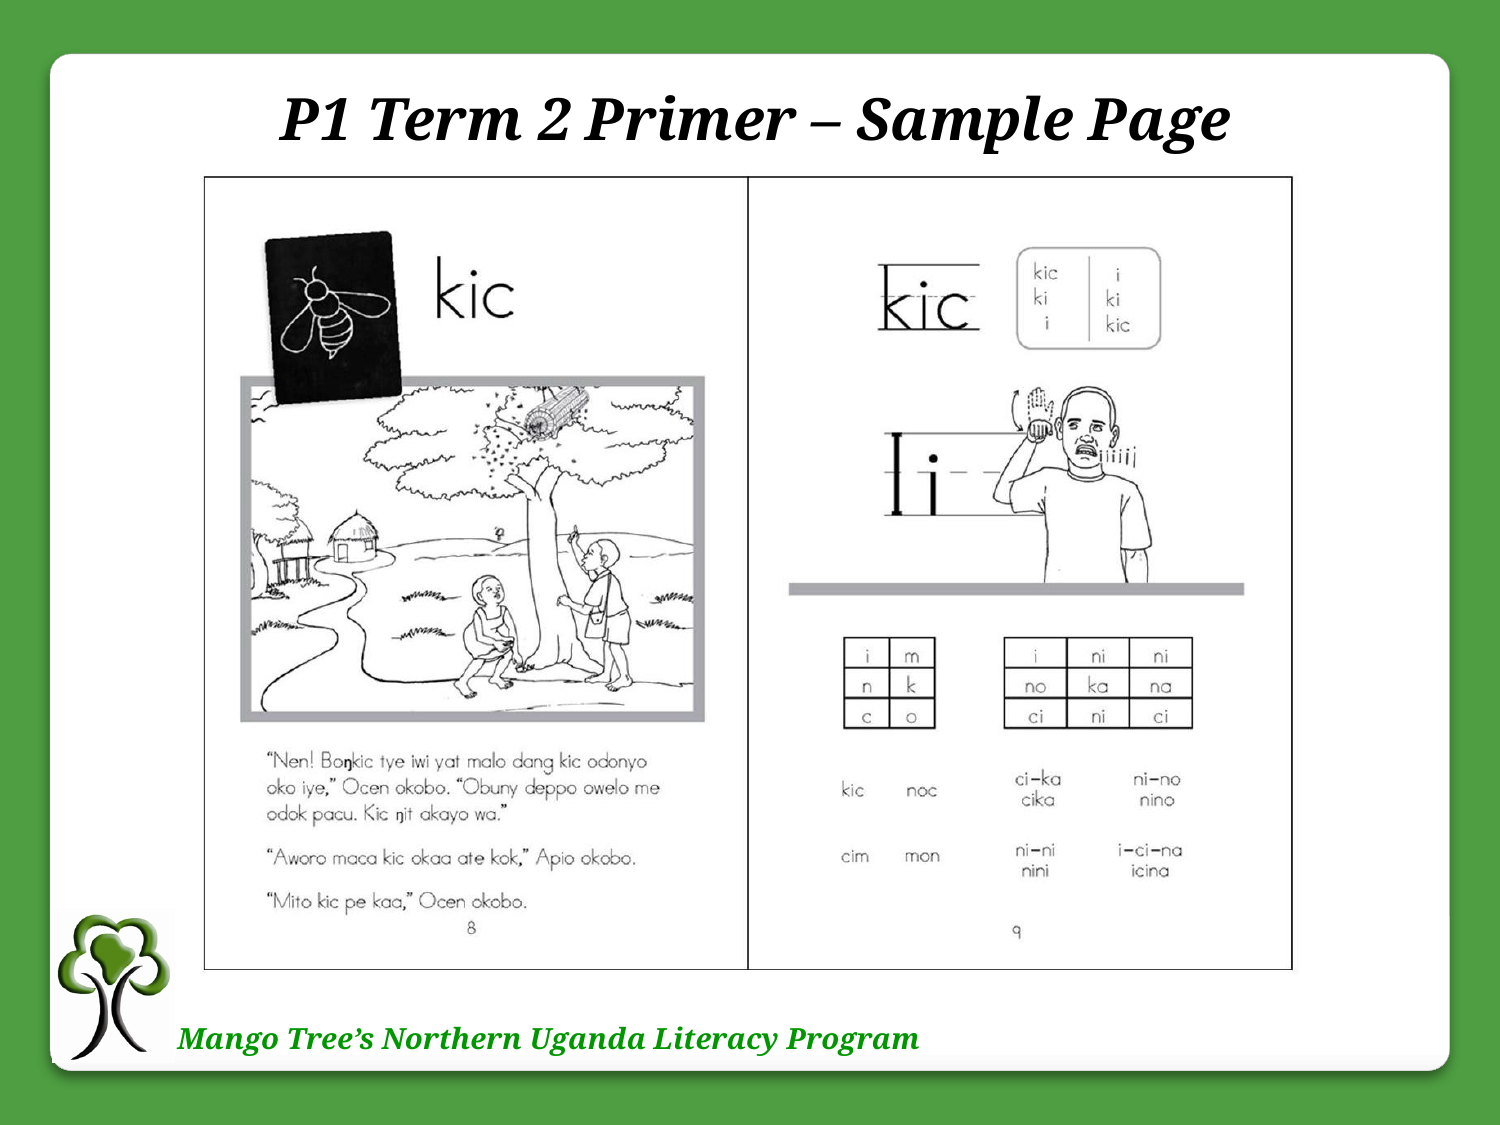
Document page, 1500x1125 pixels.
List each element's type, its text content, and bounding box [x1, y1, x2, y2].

picture [52, 907, 176, 1063]
text_box Mango Tree’s Northern Uganda Literacy Program [182, 1002, 1425, 1063]
picture [187, 162, 1313, 996]
text_box P1 Term 2 Primer – Sample Page [74, 75, 1438, 160]
